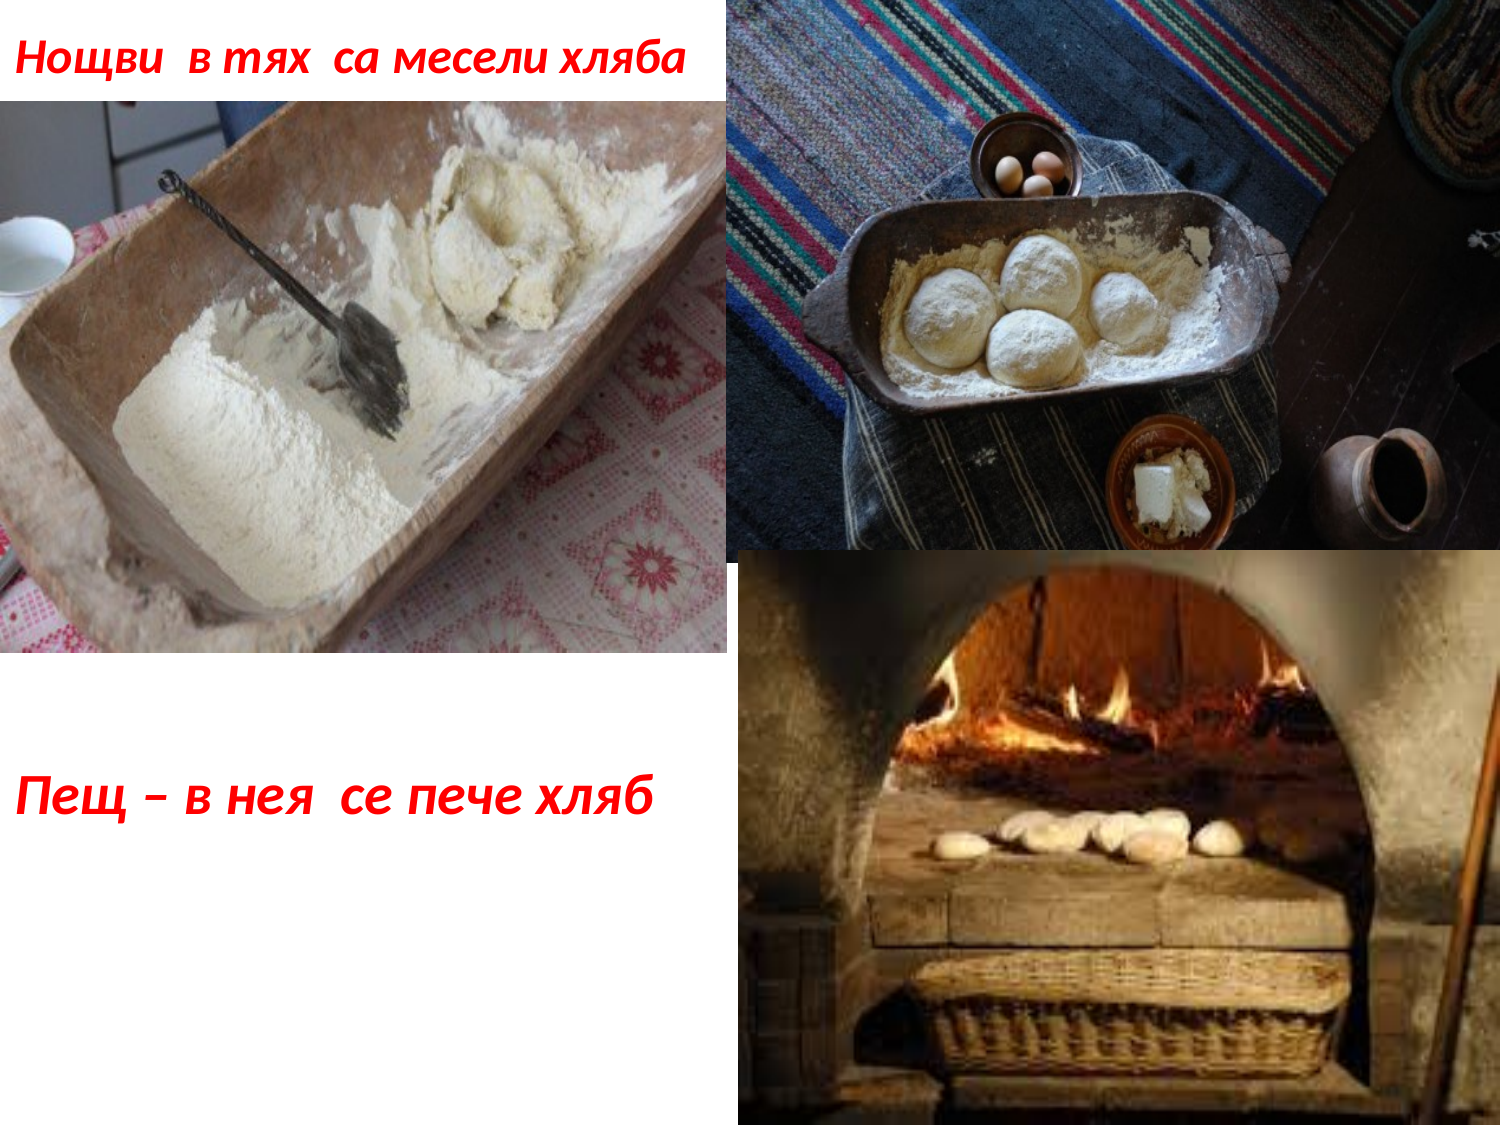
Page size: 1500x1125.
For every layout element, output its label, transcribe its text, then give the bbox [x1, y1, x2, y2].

text_box Пещ – в нея се пече хляб [0, 748, 727, 834]
picture [0, 0, 1500, 1125]
text_box Нощви в тях са месели хляба [0, 15, 721, 91]
